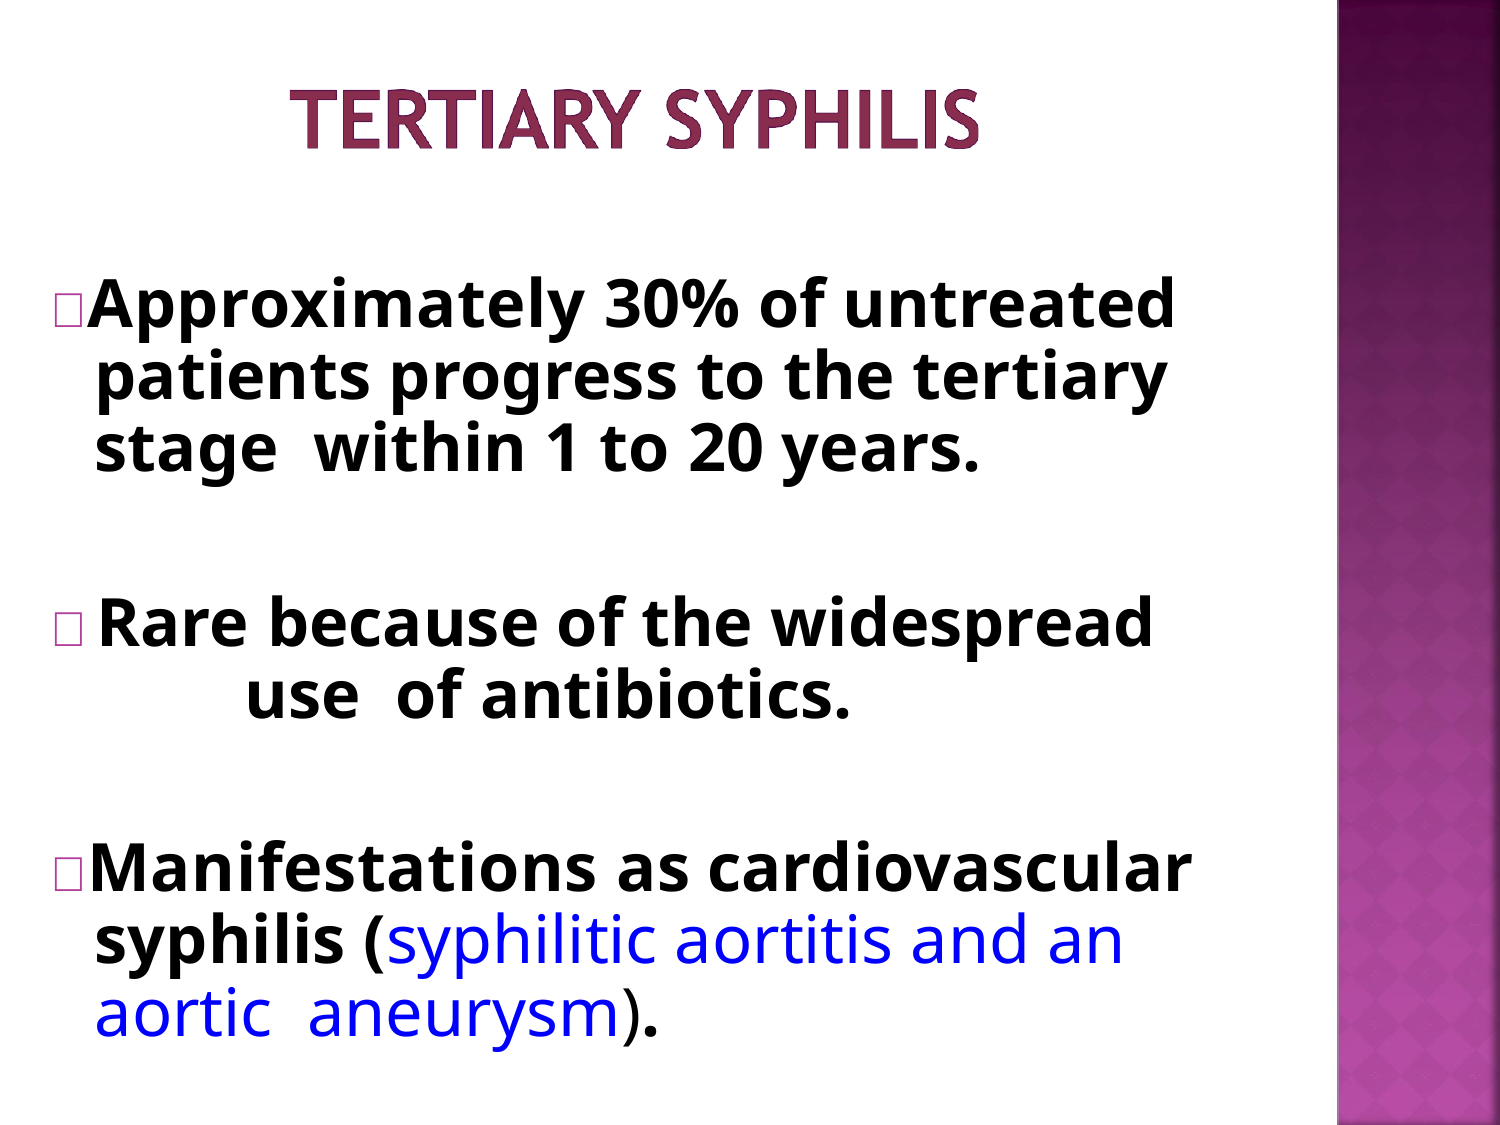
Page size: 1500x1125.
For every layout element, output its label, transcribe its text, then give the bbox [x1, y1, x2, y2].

picture [1337, 0, 1500, 1125]
text_box [289, 89, 979, 149]
text_box Approximately 30% of untreated patients progress to the tertiary stage within 1 to 20 years. Rare because of the widespread use of antibiotics. Manifestations as cardiovascular syphilis (syphilitic aortitis and an aortic aneurysm). [48, 259, 1294, 1050]
